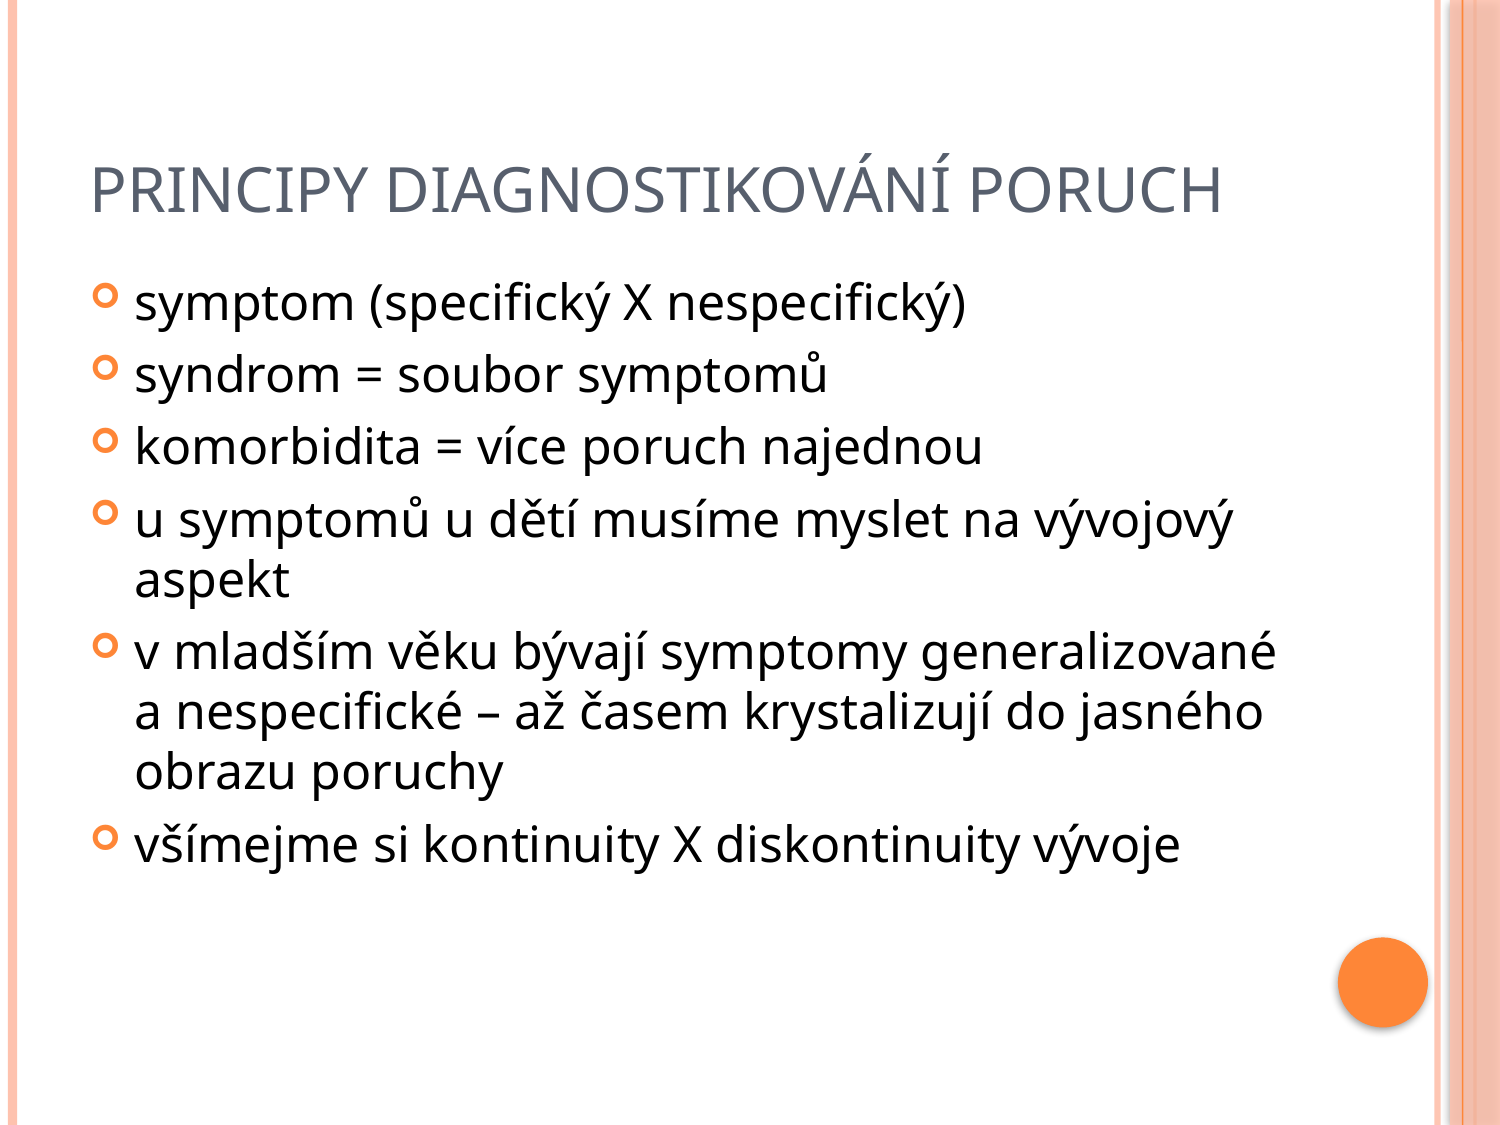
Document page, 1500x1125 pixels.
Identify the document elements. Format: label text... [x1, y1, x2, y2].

title Principy diagnostikování poruch [75, 45, 1300, 233]
list symptom (specifický X nespecifický) syndrom = soubor symptomů komorbidita = více poruch najednou u symptomů u dětí musíme myslet na vývojový aspekt v mladším věku bývají symptomy generalizované a nespecifické – až časem krystalizují do jasného obrazu poruchy všímejme si kontinuity X diskontinuity vývoje [75, 262, 1300, 1062]
